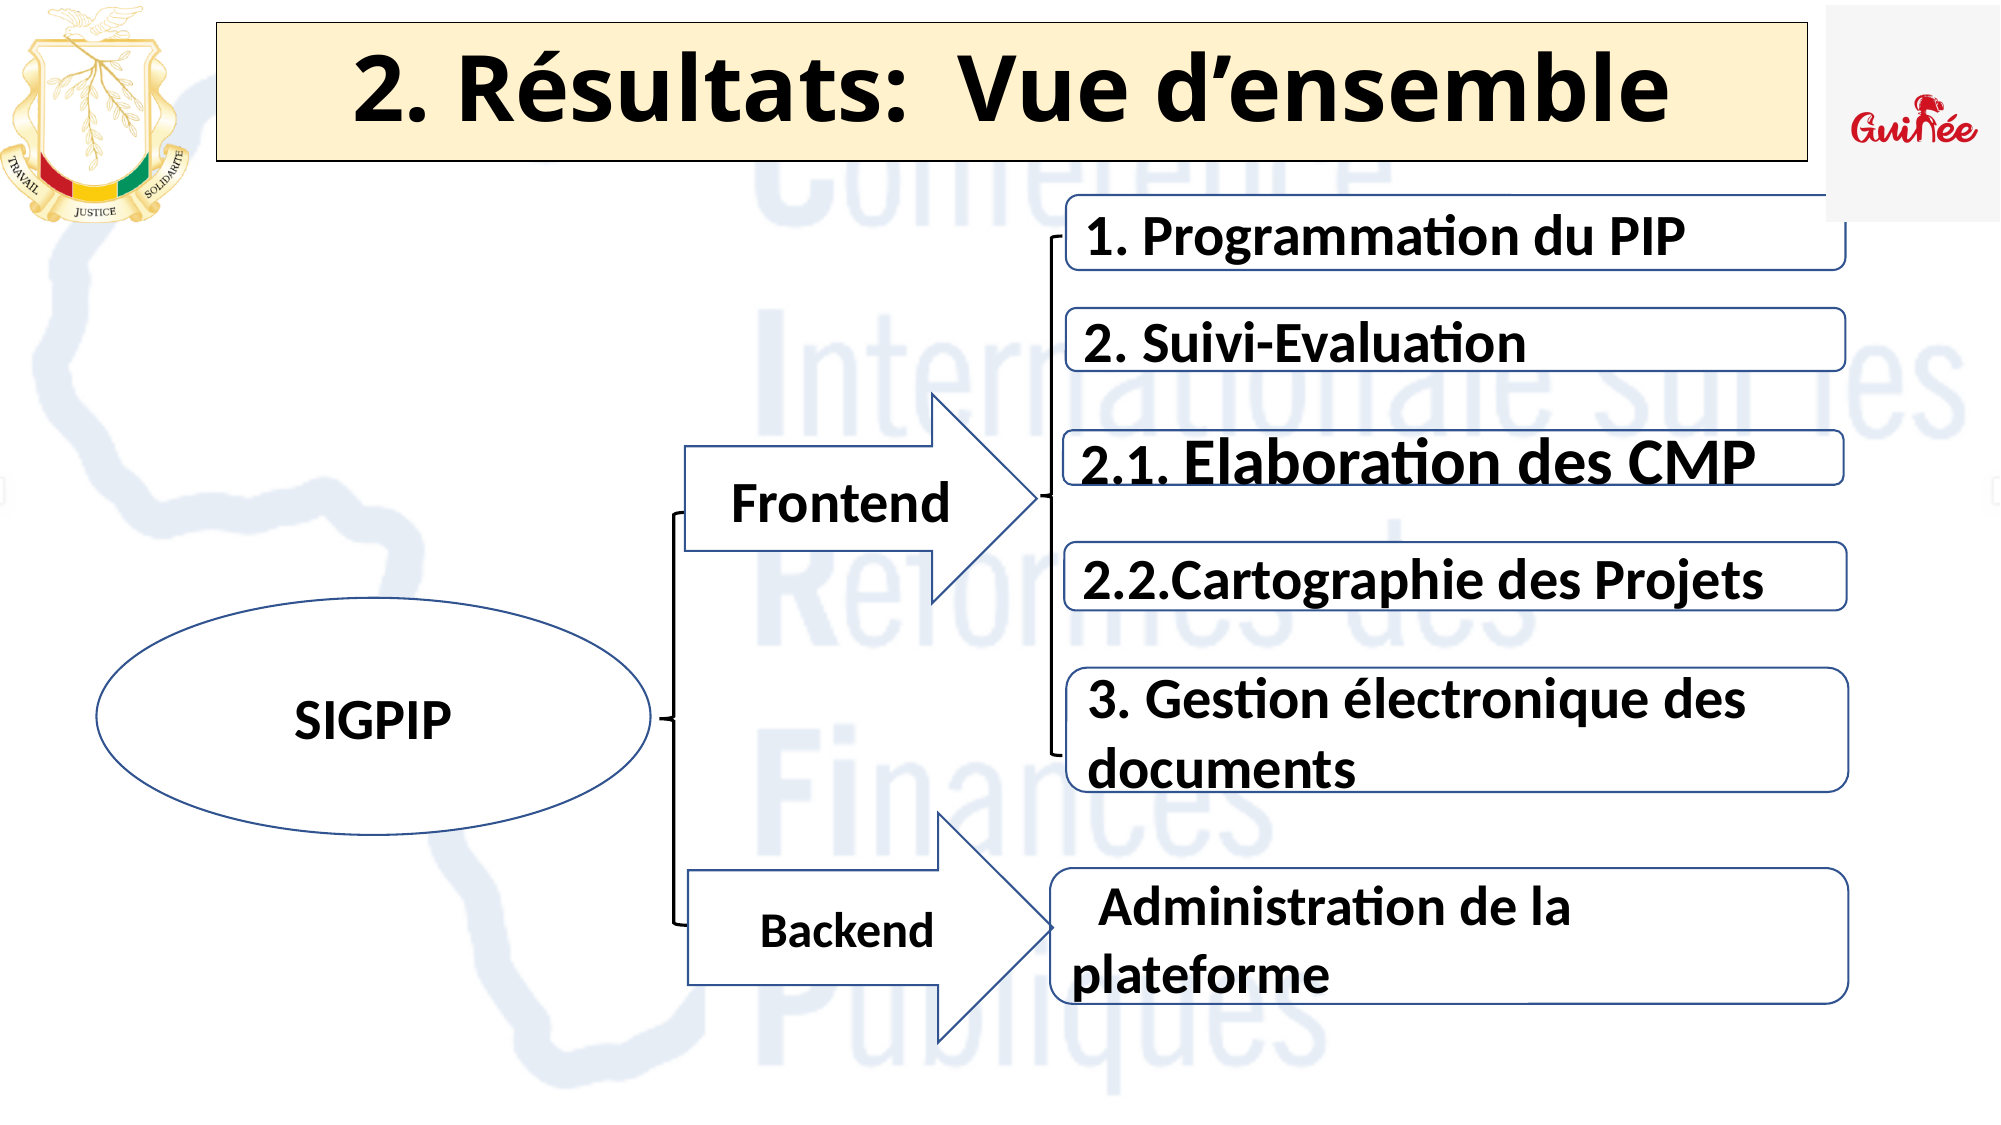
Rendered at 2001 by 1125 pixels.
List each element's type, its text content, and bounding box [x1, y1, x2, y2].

text_box 2. Résultats: Vue d’ensemble [216, 22, 1808, 162]
text_box 2.2.Cartographie des Projets [1064, 542, 1847, 611]
text_box Backend [687, 812, 1050, 1043]
list [137, 299, 1863, 1014]
picture [1826, 5, 2000, 223]
picture [0, 6, 190, 223]
text_box Frontend [684, 394, 1037, 604]
text_box [1040, 236, 1063, 756]
text_box 3. Gestion électronique des documents [1066, 667, 1849, 792]
text_box 1. Programmation du PIP [1065, 195, 1846, 271]
text_box [659, 512, 689, 926]
text_box 2. Suivi-Evaluation [1065, 307, 1846, 371]
text_box 2.1. Elaboration des CMP [1062, 430, 1844, 485]
text_box Administration de la plateforme [1050, 868, 1849, 1004]
text_box SIGPIP [96, 597, 651, 835]
